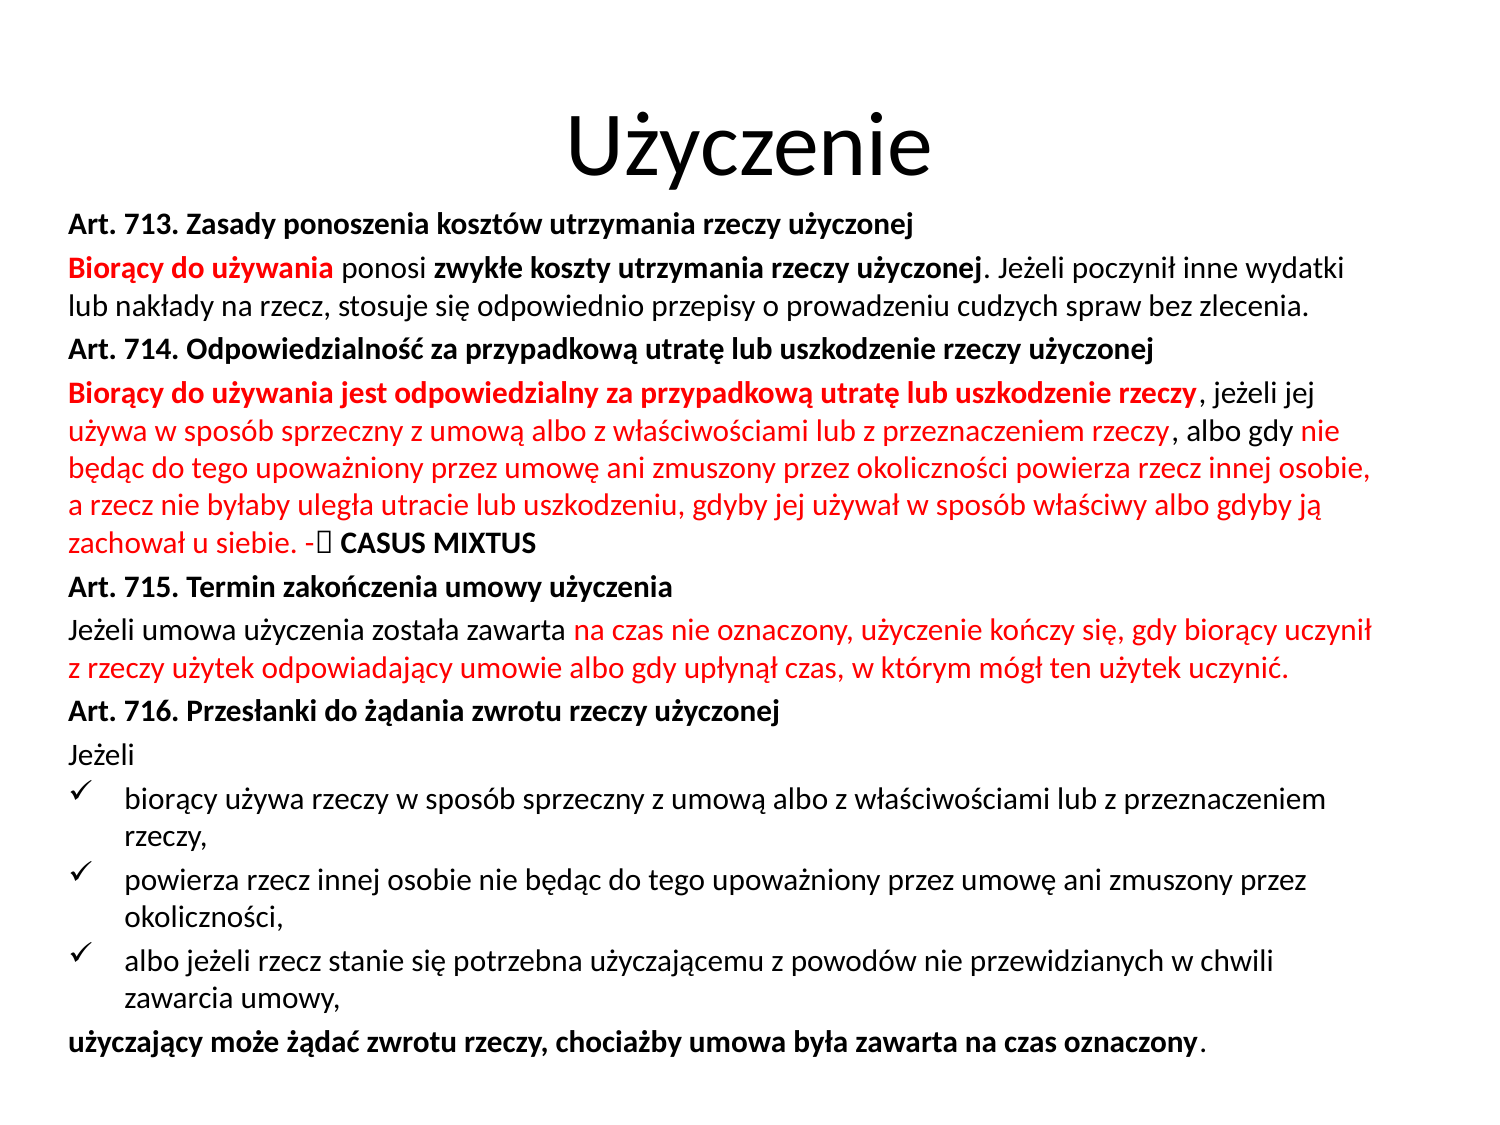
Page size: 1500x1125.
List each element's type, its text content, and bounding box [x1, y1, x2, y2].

title Użyczenie [75, 45, 1425, 233]
list Art. 713. Zasady ponoszenia kosztów utrzymania rzeczy użyczonej Biorący do używania ponosi zwykłe koszty utrzymania rzeczy użyczonej. Jeżeli poczynił inne wydatki lub nakłady na rzecz, stosuje się odpowiednio przepisy o prowadzeniu cudzych spraw bez zlecenia. Art. 714. Odpowiedzialność za przypadkową utratę lub uszkodzenie rzeczy użyczonej Biorący do używania jest odpowiedzialny za przypadkową utratę lub uszkodzenie rzeczy, jeżeli jej używa w sposób sprzeczny z umową albo z właściwościami lub z przeznaczeniem rzeczy, albo gdy nie będąc do tego upoważniony przez umowę ani zmuszony przez okoliczności powierza rzecz innej osobie, a rzecz nie byłaby uległa utracie lub uszkodzeniu, gdyby jej używał w sposób właściwy albo gdyby ją zachował u siebie. - CASUS MIXTUS Art. 715. Termin zakończenia umowy użyczenia Jeżeli umowa użyczenia została zawarta na czas nie oznaczony, użyczenie kończy się, gdy biorący uczynił z rzeczy użytek odpowiadający umowie albo gdy upłynął czas, w którym mógł ten użytek uczynić. Art. 716. Przesłanki do żądania zwrotu rzeczy użyczonej Jeżeli biorący używa rzeczy w sposób sprzeczny z umową albo z właściwościami lub z przeznaczeniem rzeczy, powierza rzecz innej osobie nie będąc do tego upoważniony przez umowę ani zmuszony przez okoliczności, albo jeżeli rzecz stanie się potrzebna użyczającemu z powodów nie przewidzianych w chwili zawarcia umowy, użyczający może żądać zwrotu rzeczy, chociażby umowa była zawarta na czas oznaczony. [53, 196, 1404, 939]
